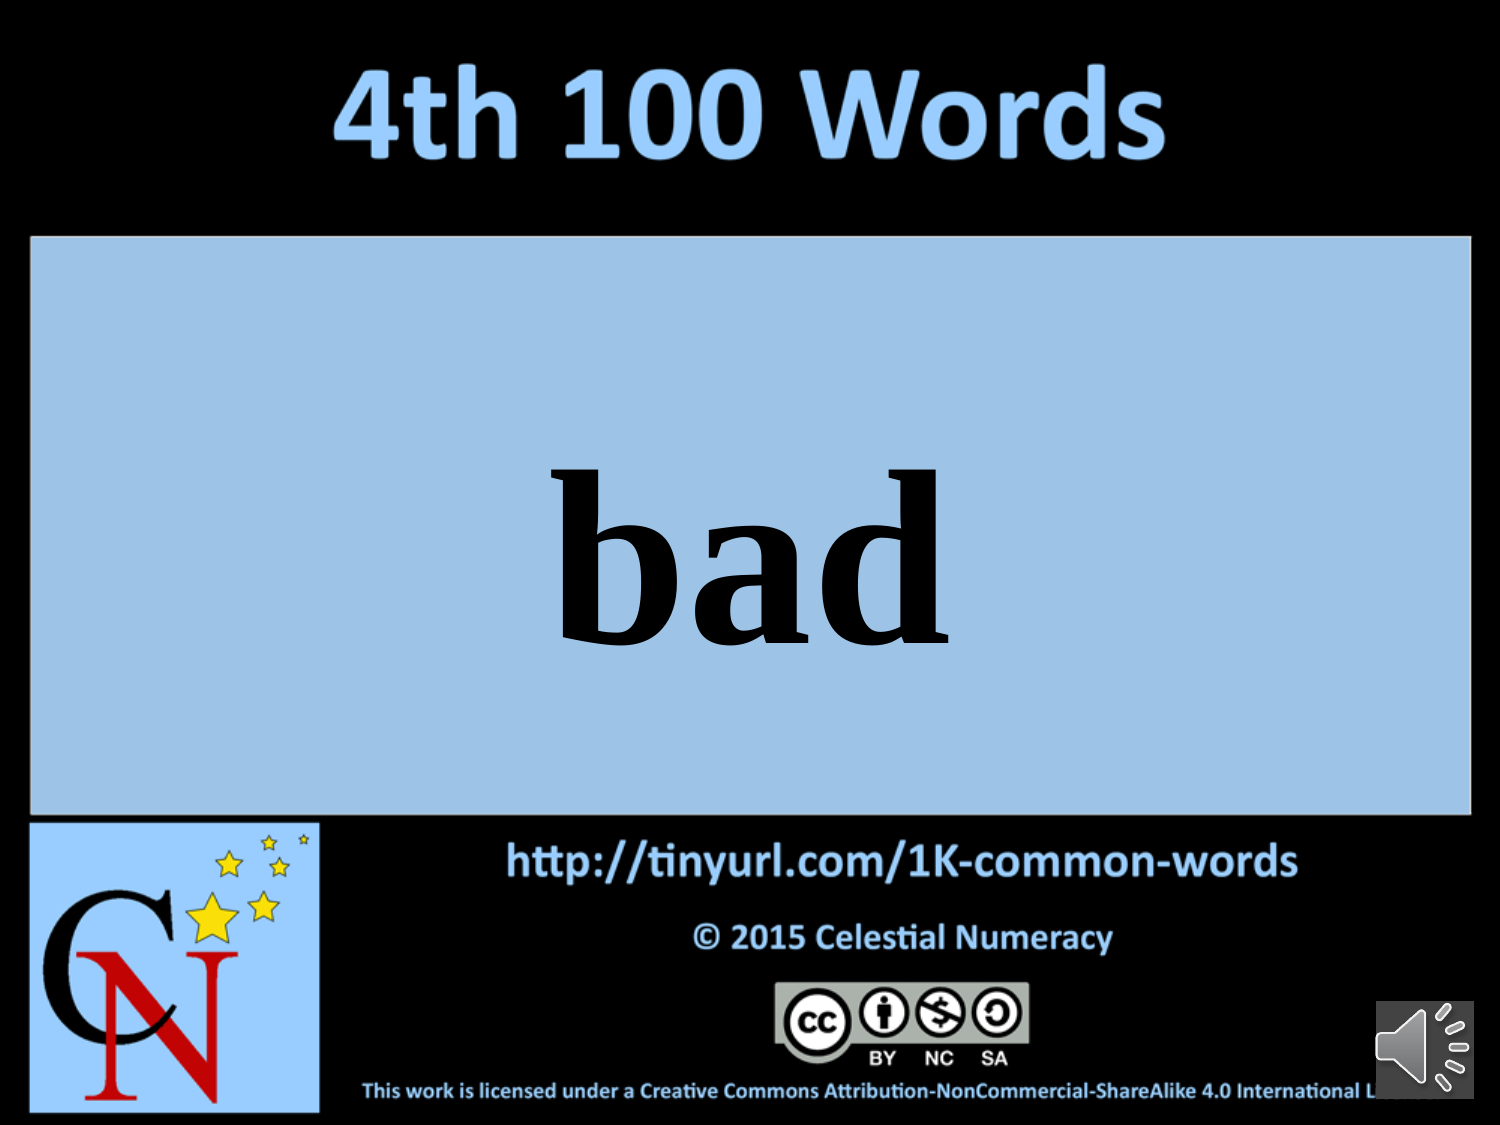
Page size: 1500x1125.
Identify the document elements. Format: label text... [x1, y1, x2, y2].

picture [0, 0, 1500, 1125]
title bad [103, 453, 1397, 672]
